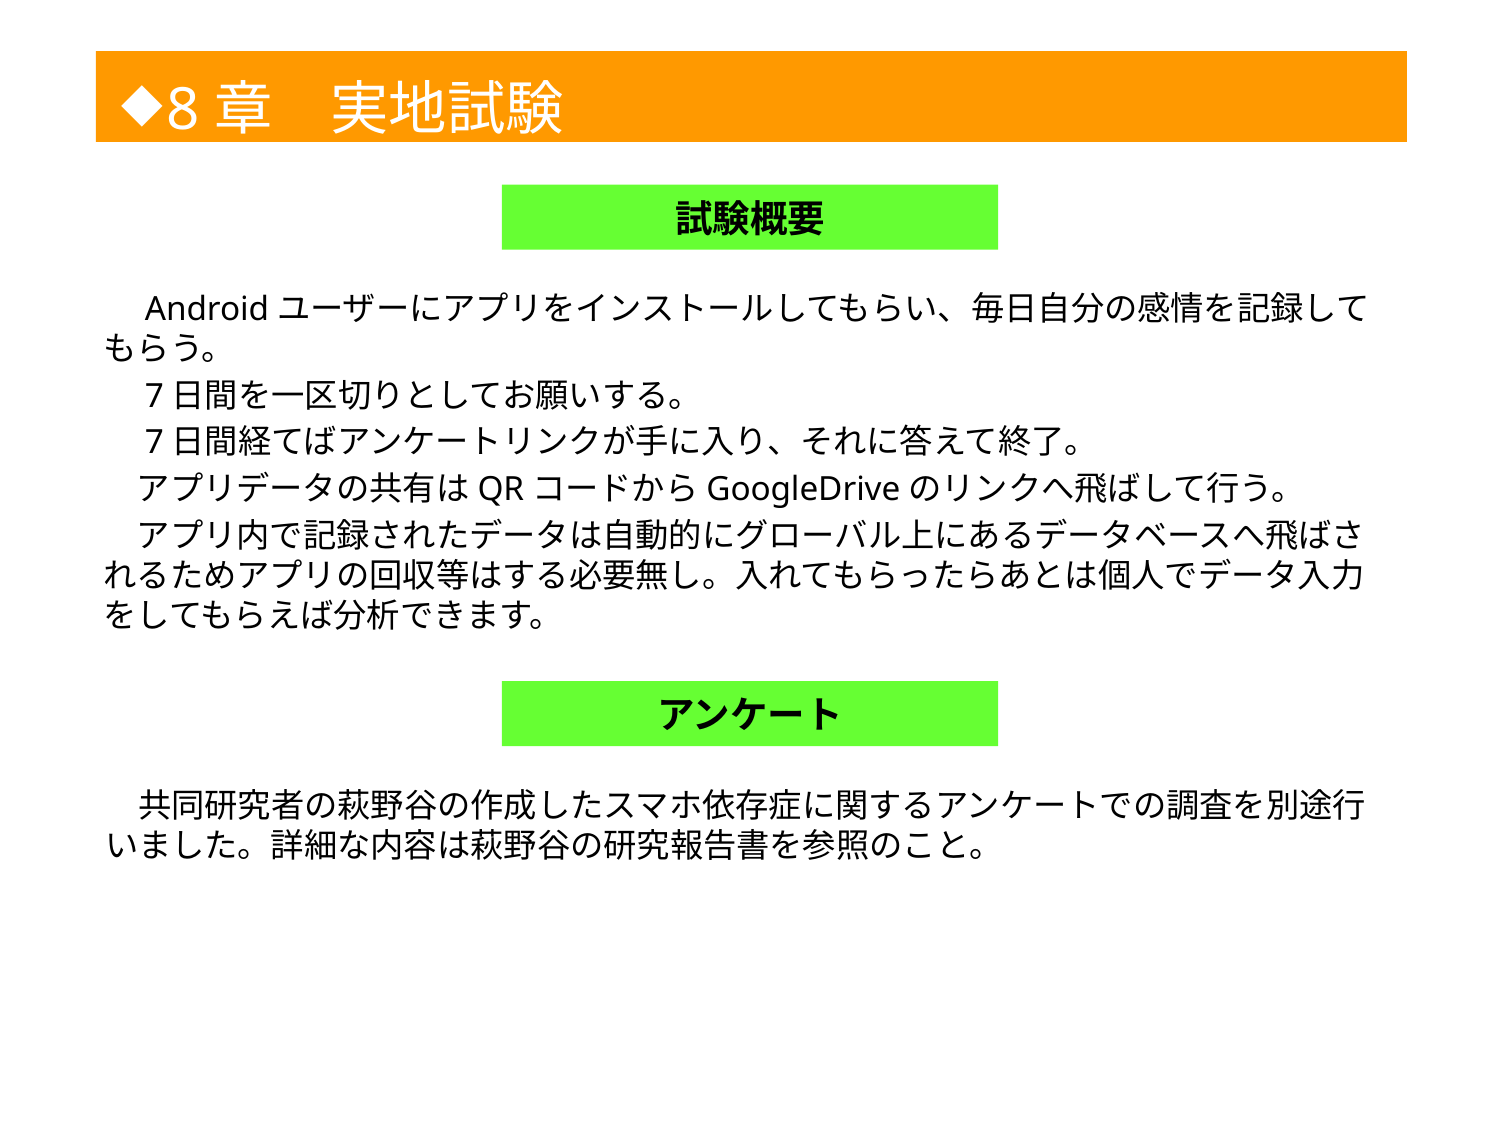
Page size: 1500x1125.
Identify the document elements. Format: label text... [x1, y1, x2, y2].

text_box 共同研究者の萩野谷の作成したスマホ依存症に関するアンケートでの調査を別途行いました。詳細な内容は萩野谷の研究報告書を参照のこと。 [90, 776, 1413, 872]
text_box Androidユーザーにアプリをインストールしてもらい、毎日自分の感情を記録してもらう。 7日間を一区切りとしてお願いする。 7日間経てばアンケートリンクが手に入り、それに答えて終了。 アプリデータの共有はQRコードからGoogleDriveのリンクへ飛ばして行う。 アプリ内で記録されたデータは自動的にグローバル上にあるデータベースへ飛ばされるためアプリの回収等はする必要無し。入れてもらったらあとは個人でデータ入力をしてもらえば分析できます。 [88, 280, 1411, 641]
text_box アンケート [501, 681, 999, 747]
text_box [95, 50, 1408, 150]
text_box 試験概要 [501, 184, 999, 250]
